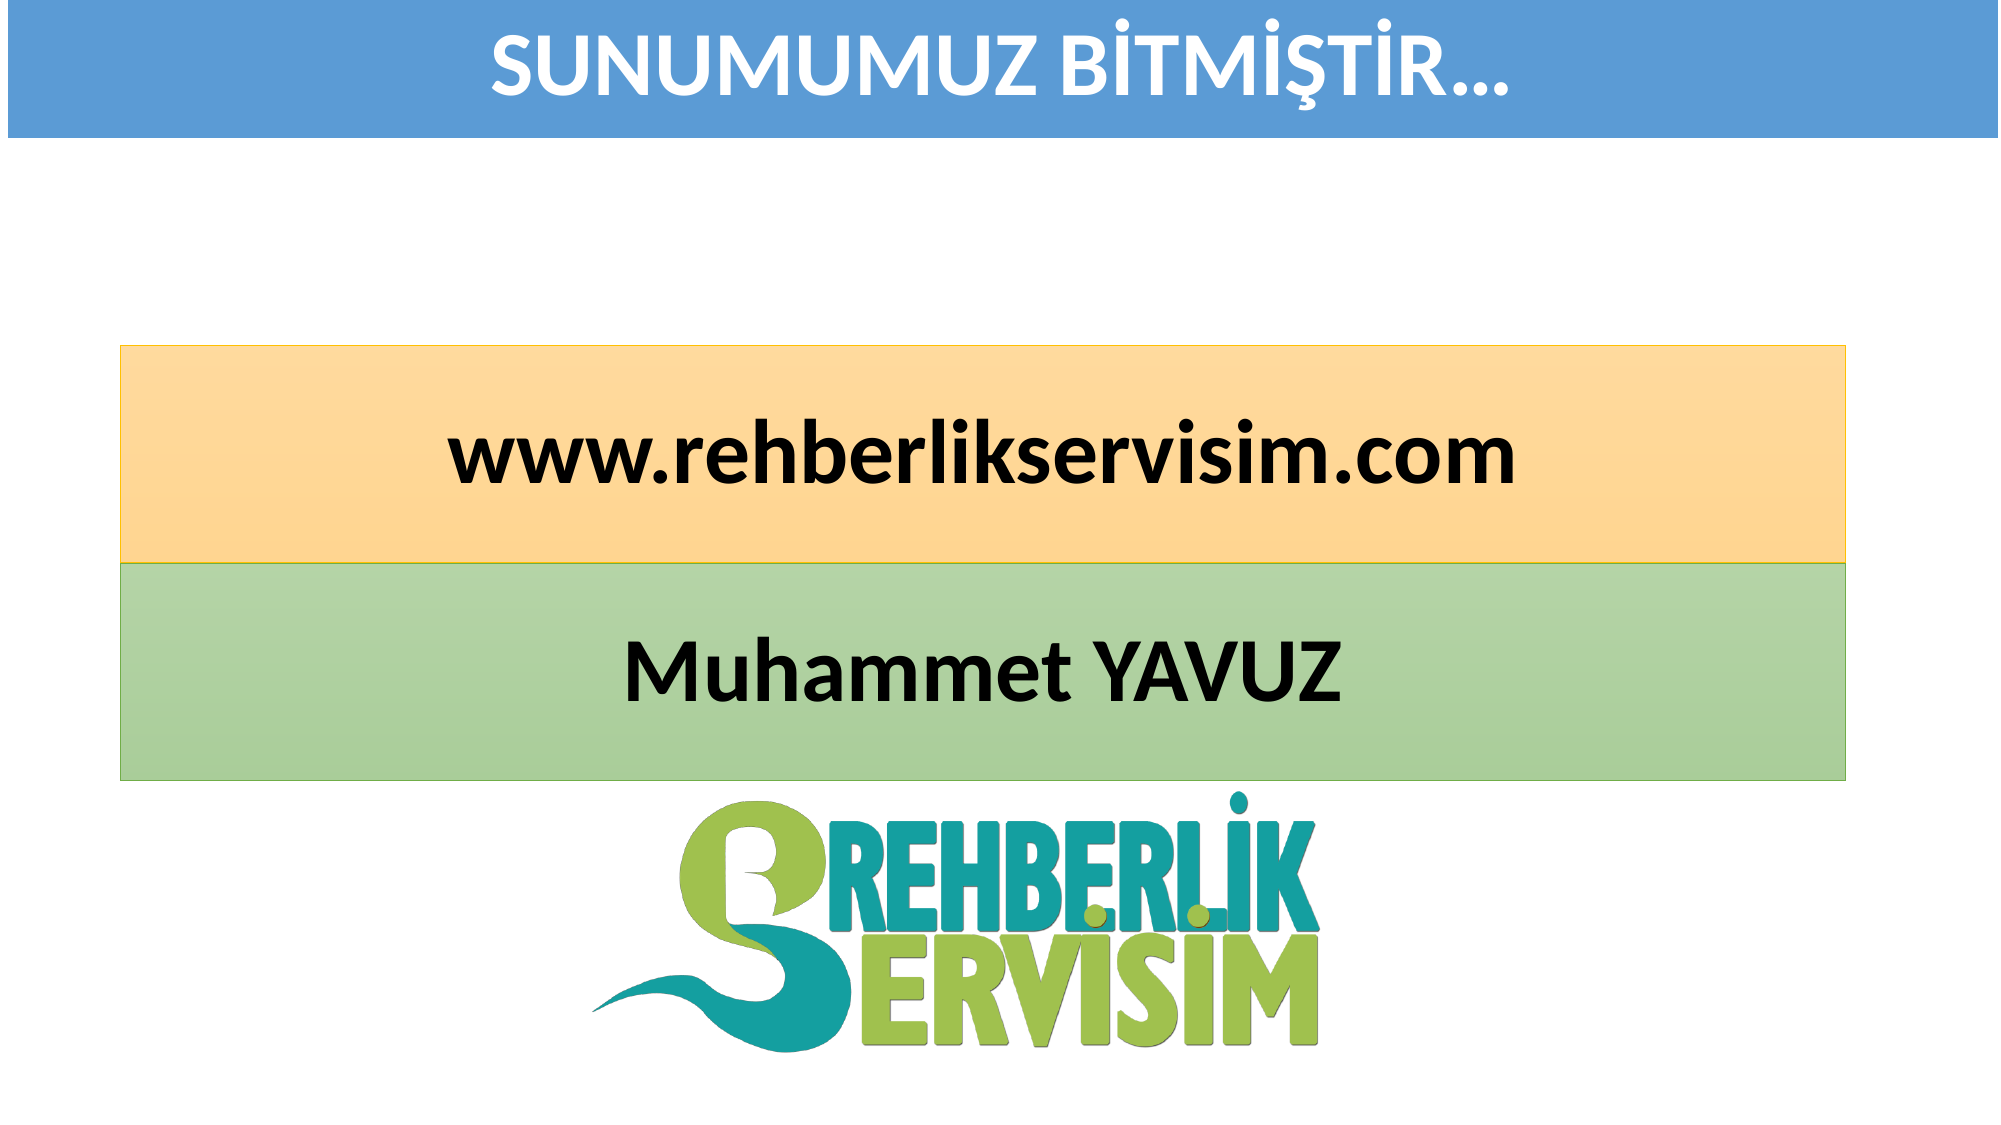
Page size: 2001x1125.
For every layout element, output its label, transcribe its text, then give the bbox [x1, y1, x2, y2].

text_box SUNUMUMUZ BİTMİŞTİR… [5, 0, 2000, 141]
title www.rehberlikservisim.com [120, 345, 1846, 563]
picture [583, 748, 1337, 1100]
text_box Muhammet YAVUZ [120, 563, 1846, 781]
